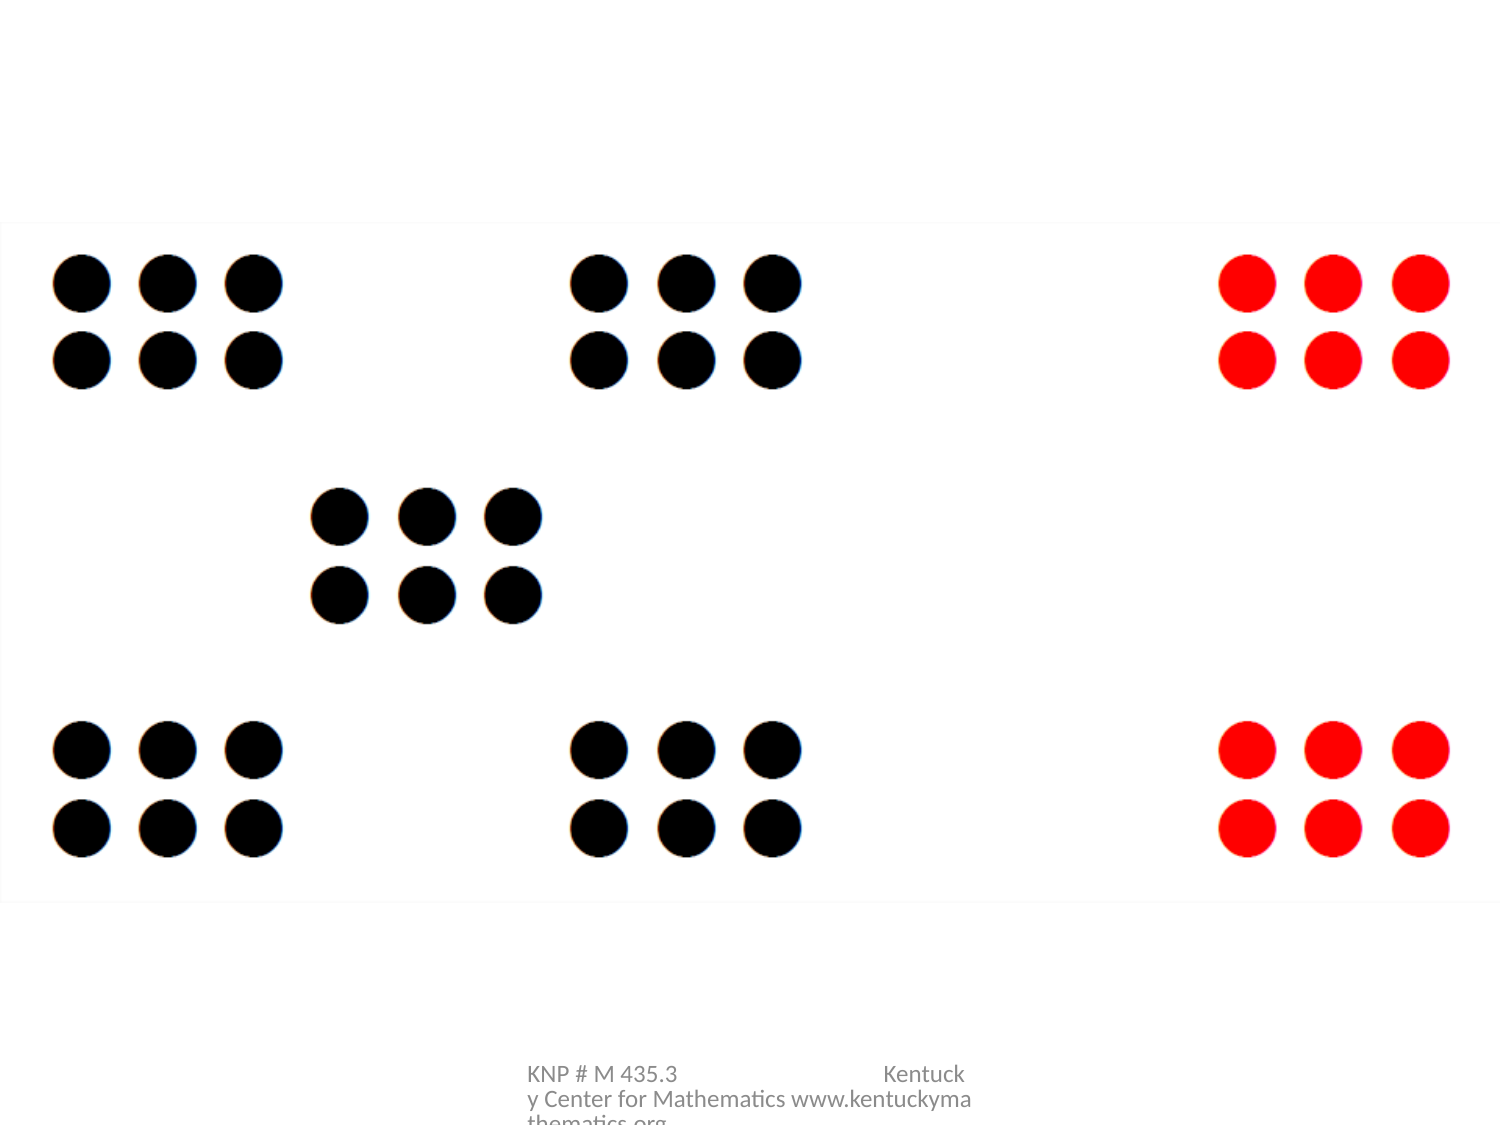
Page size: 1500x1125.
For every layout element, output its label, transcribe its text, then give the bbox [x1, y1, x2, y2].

footer KNP # M 435.3 Kentucky Center for Mathematics www.kentuckymathematics.org [512, 1042, 988, 1103]
picture [0, 222, 1500, 903]
